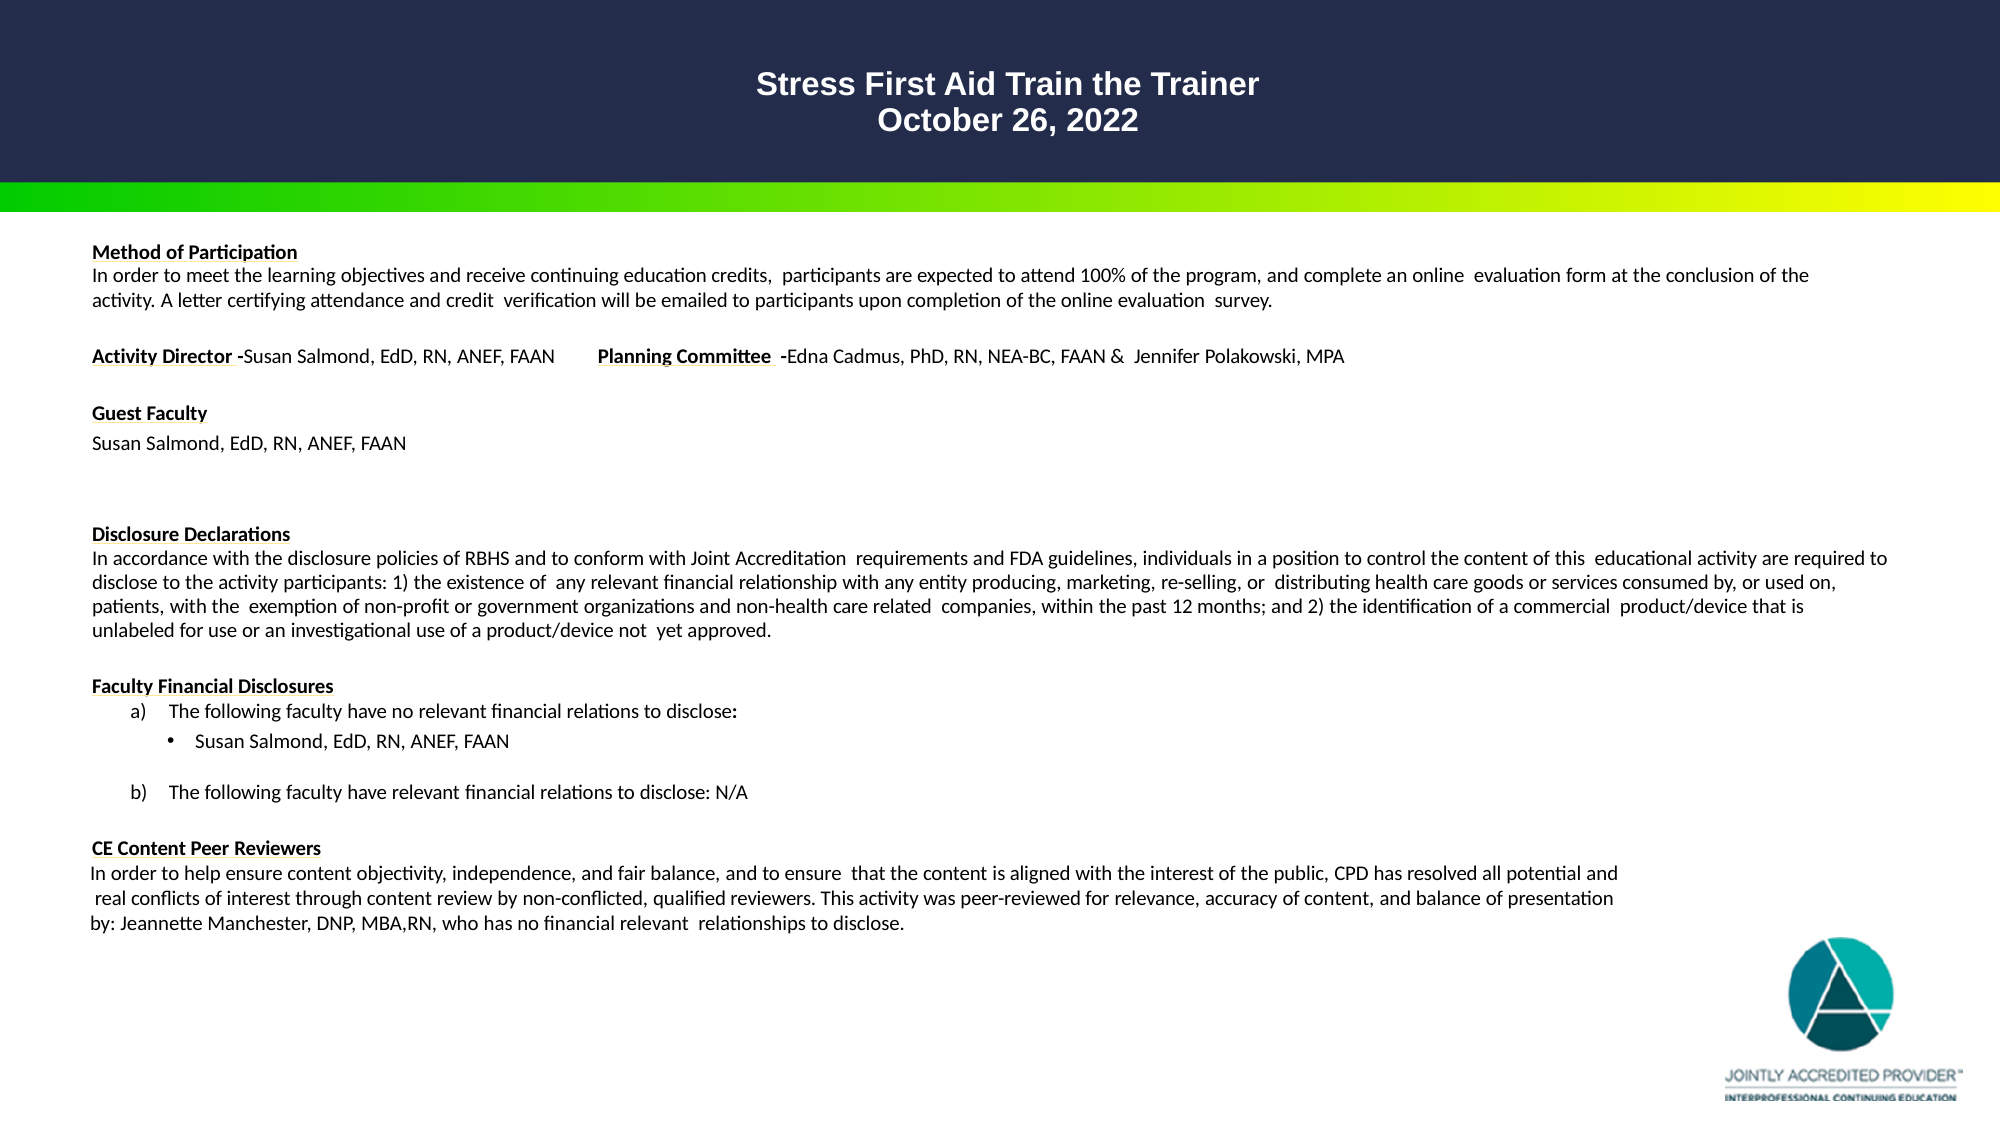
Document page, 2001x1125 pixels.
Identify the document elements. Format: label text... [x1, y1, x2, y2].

title Stress First Aid Train the Trainer October 26, 2022 [140, 59, 1875, 225]
picture [1725, 937, 1963, 1101]
text_box Method of Participation In order to meet the learning objectives and receive continuing education credits, participants are expected to attend 100% of the program, and complete an online evaluation form at the conclusion of the activity. A letter certifying attendance and credit verification will be emailed to participants upon completion of the online evaluation survey. Activity Director -Susan Salmond, EdD, RN, ANEF, FAAN Planning Committee -Edna Cadmus, PhD, RN, NEA-BC, FAAN & Jennifer Polakowski, MPA Guest Faculty Susan Salmond, EdD, RN, ANEF, FAAN Disclosure Declarations In accordance with the disclosure policies of RBHS and to conform with Joint Accreditation requirements and FDA guidelines, individuals in a position to control the content of this educational activity are required to disclose to the activity participants: 1) the existence of any relevant financial relationship with any entity producing, marketing, re-selling, or distributing health care goods or services consumed by, or used on, patients, with the exemption of non-profit or government organizations and non-health care related companies, within the past 12 months; and 2) the identification of a commercial product/device that is unlabeled for use or an investigational use of a product/device not yet approved. Faculty Financial Disclosures The following faculty have no relevant financial relations to disclose: Susan Salmond, EdD, RN, ANEF, FAAN The following faculty have relevant financial relations to disclose: N/A CE Content Peer Reviewers In order to help ensure content objectivity, independence, and fair balance, and to ensure that the content is aligned with the interest of the public, CPD has resolved all potential and real conflicts of interest through content review by non-conflicted, qualified reviewers. This activity was peer-reviewed for relevance, accuracy of content, and balance of presentation by: Jeannette Manchester, DNP, MBA,RN, who has no financial relevant relationships to disclose. [75, 225, 1913, 942]
